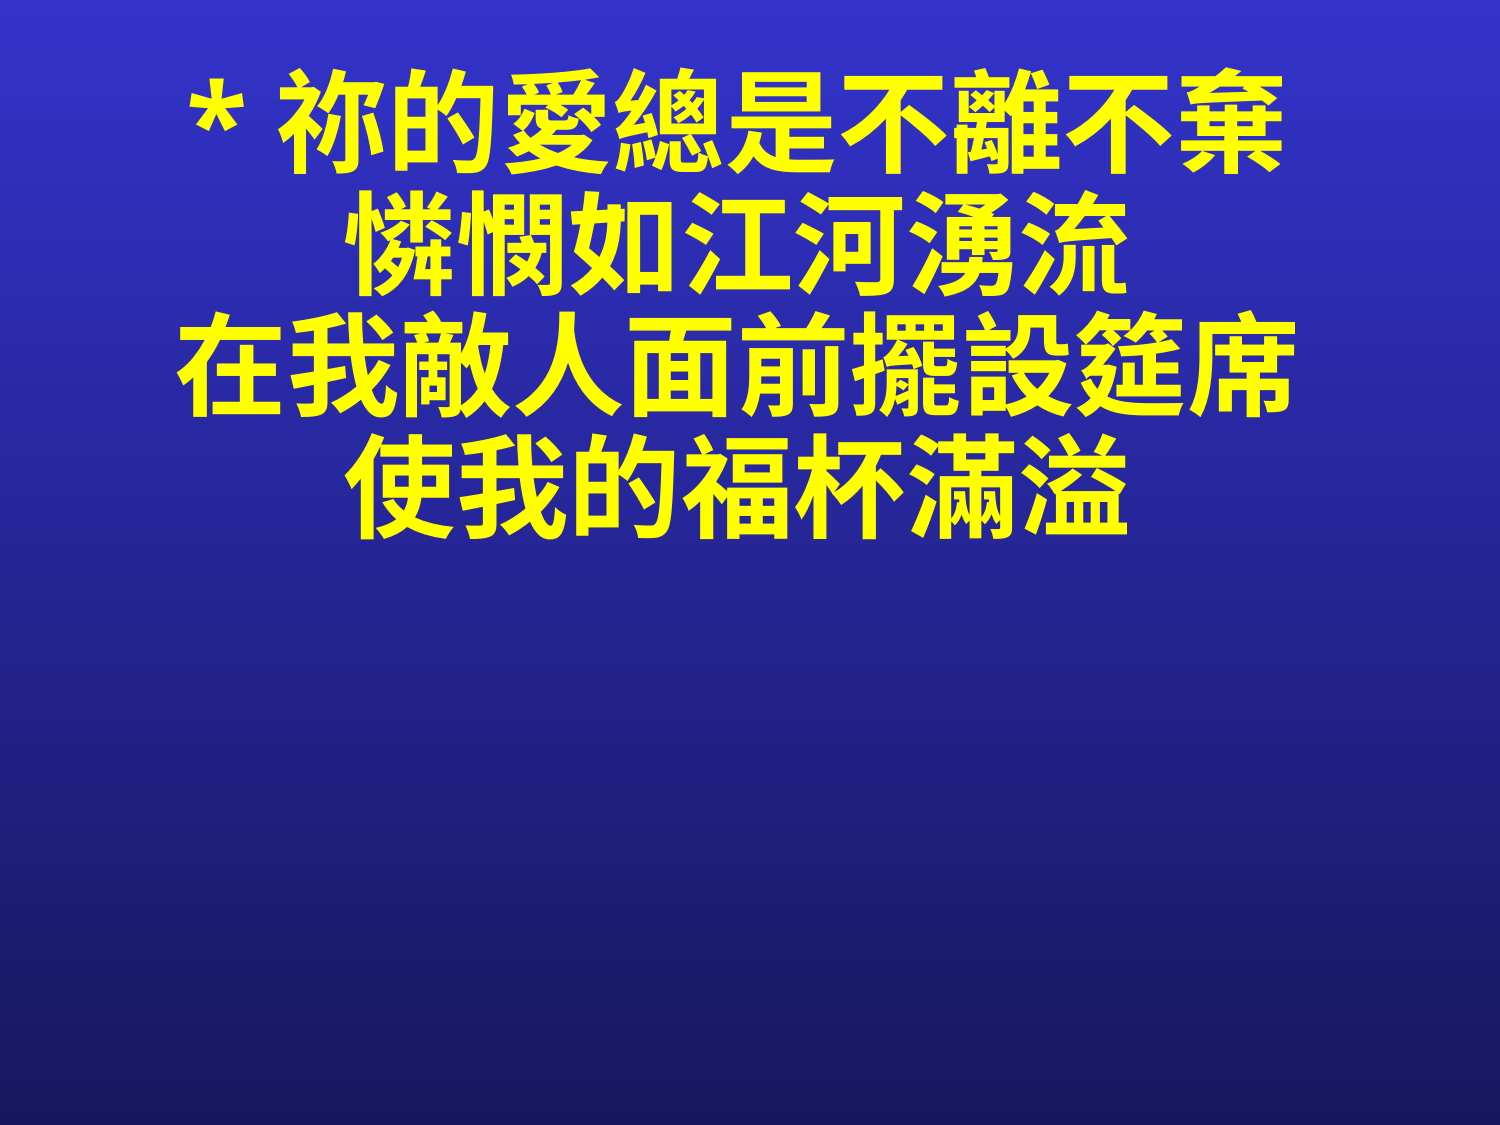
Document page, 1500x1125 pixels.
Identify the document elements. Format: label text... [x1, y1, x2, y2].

title *祢的愛總是不離不棄 憐憫如江河湧流 在我敵人面前擺設筵席 使我的福杯滿溢 [0, 0, 1500, 622]
